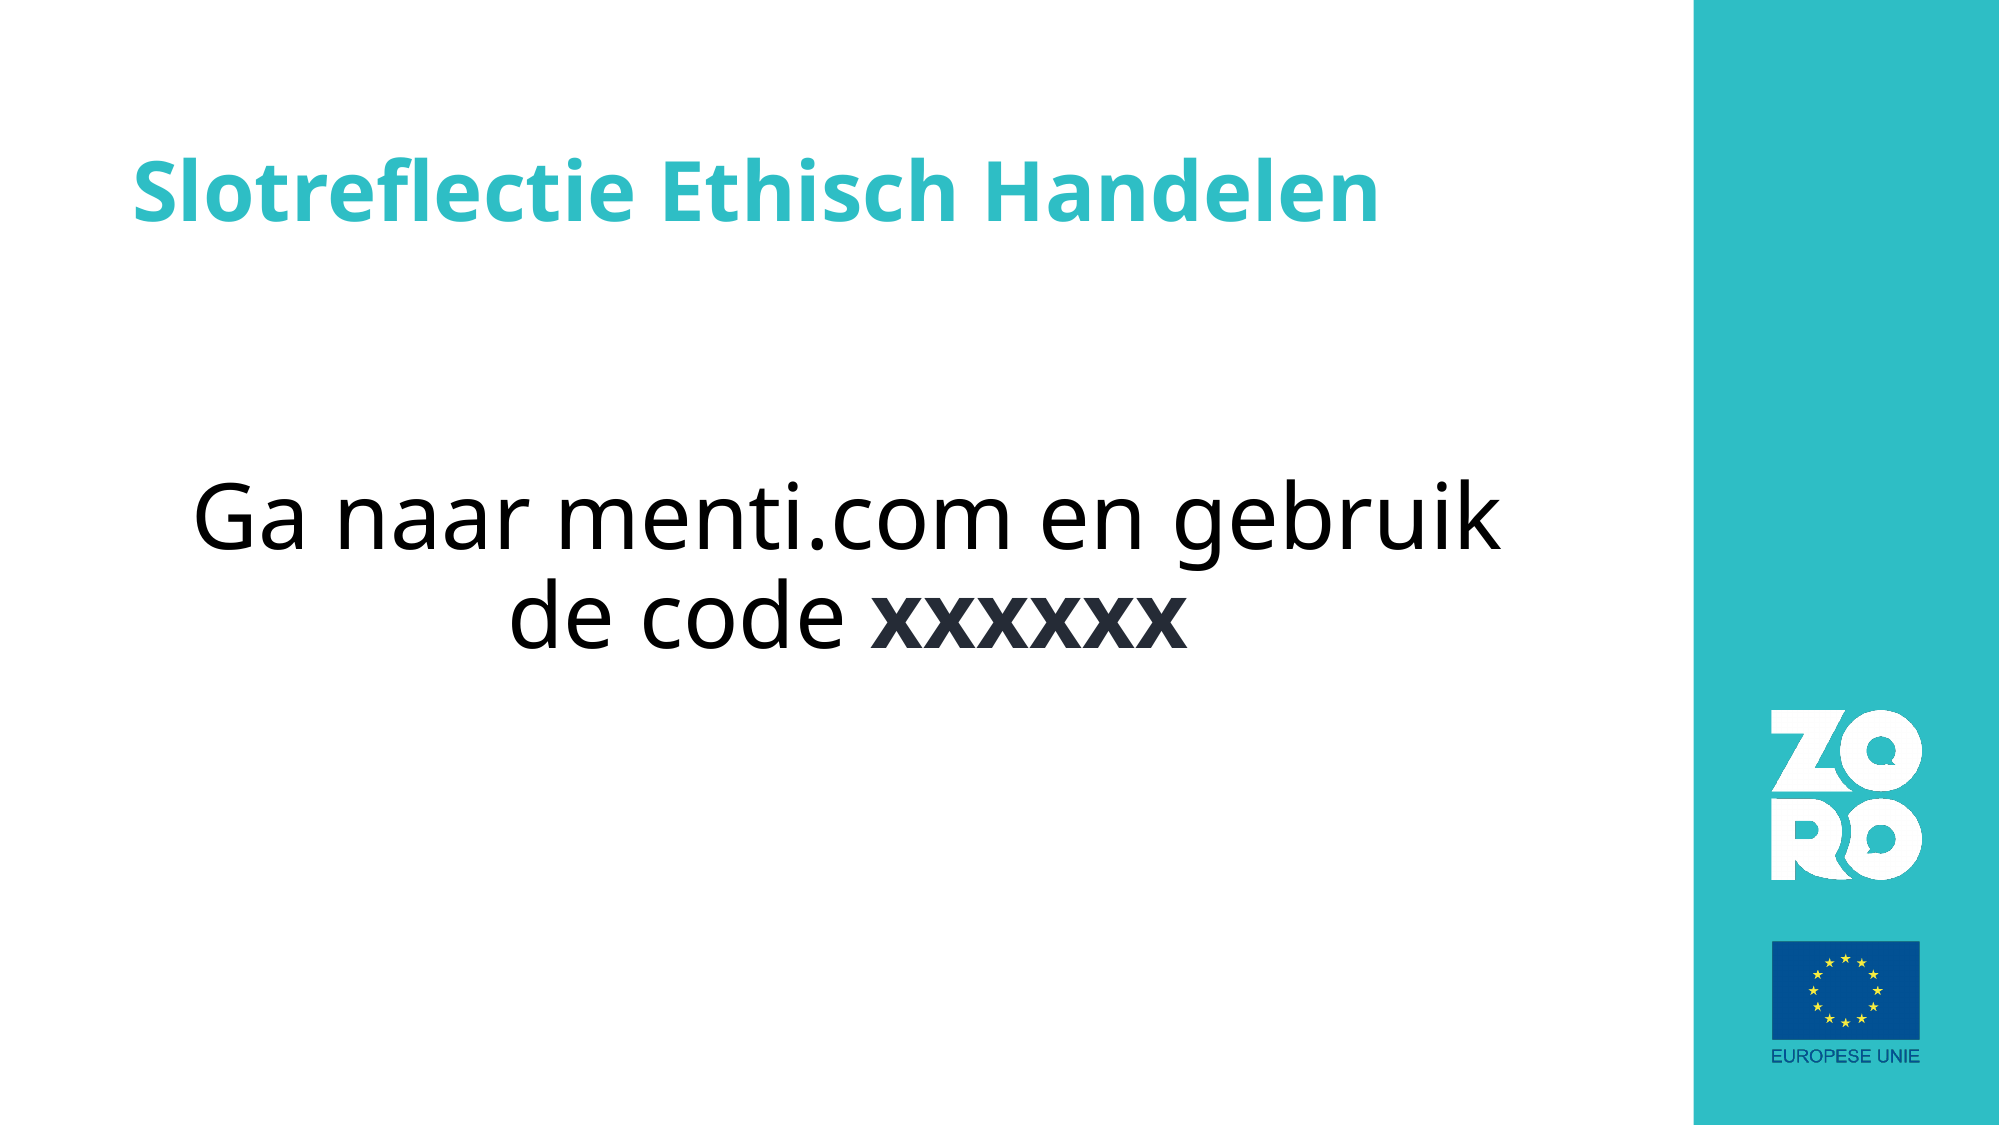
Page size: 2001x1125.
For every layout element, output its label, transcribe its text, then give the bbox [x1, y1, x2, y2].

title Slotreflectie Ethisch Handelen [117, 85, 1580, 304]
picture [1770, 918, 1923, 1098]
picture [1770, 697, 1923, 892]
list Ga naar menti.com en gebruik de code xxxxxx [117, 462, 1580, 1040]
